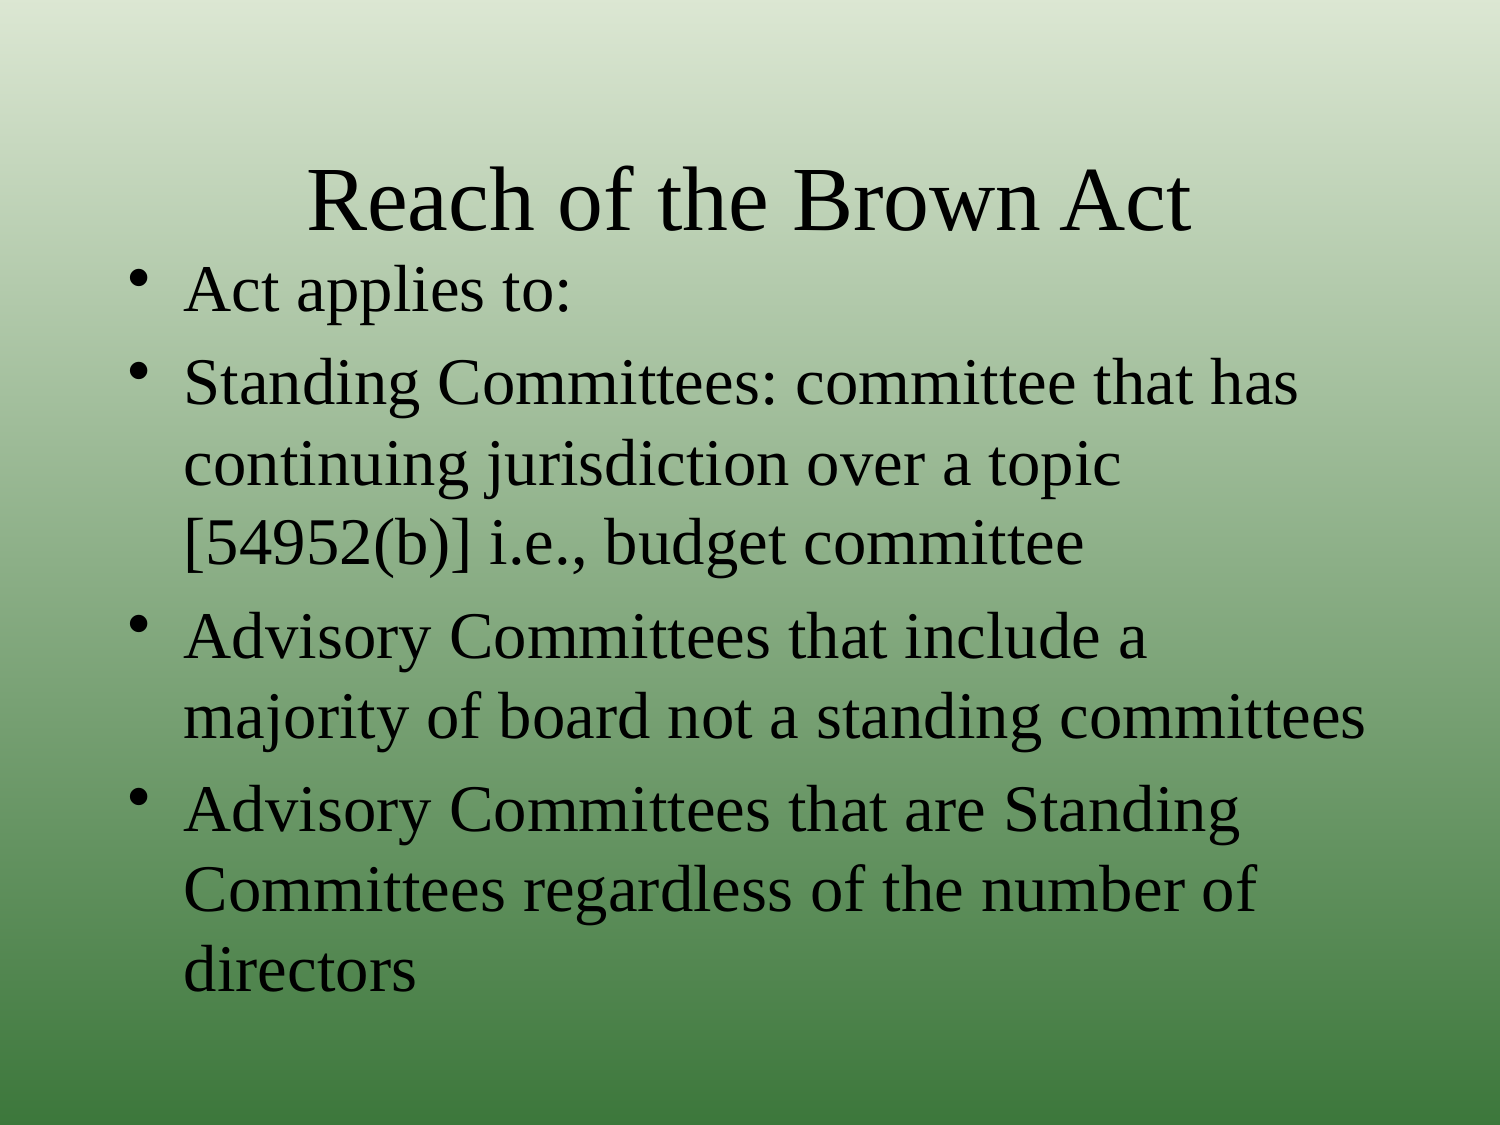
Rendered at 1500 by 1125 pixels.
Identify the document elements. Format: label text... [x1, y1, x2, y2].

title Reach of the Brown Act [112, 99, 1388, 237]
list Act applies to: Standing Committees: committee that has continuing jurisdiction over a topic [54952(b)] i.e., budget committee Advisory Committees that include a majority of board not a standing committees Advisory Committees that are Standing Committees regardless of the number of directors [112, 237, 1388, 1125]
